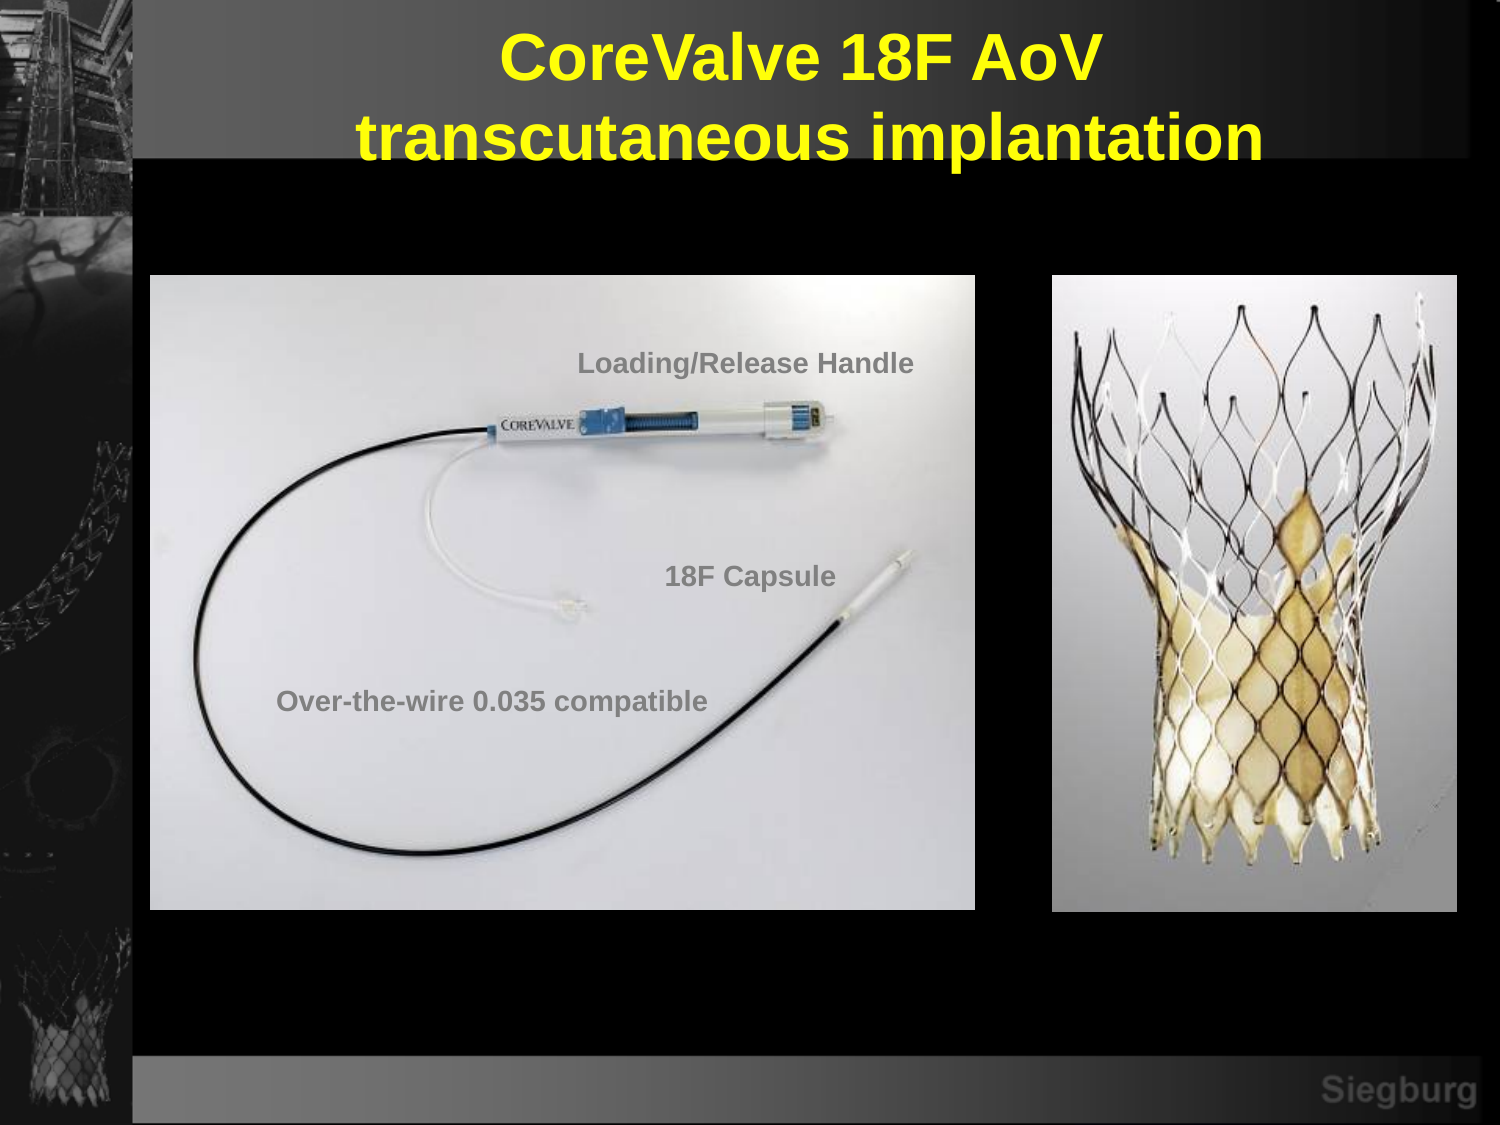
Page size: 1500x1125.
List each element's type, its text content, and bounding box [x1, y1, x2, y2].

picture [0, 0, 1500, 1125]
text_box CoreValve 18F AoV transcutaneous implantation [135, 0, 1486, 188]
